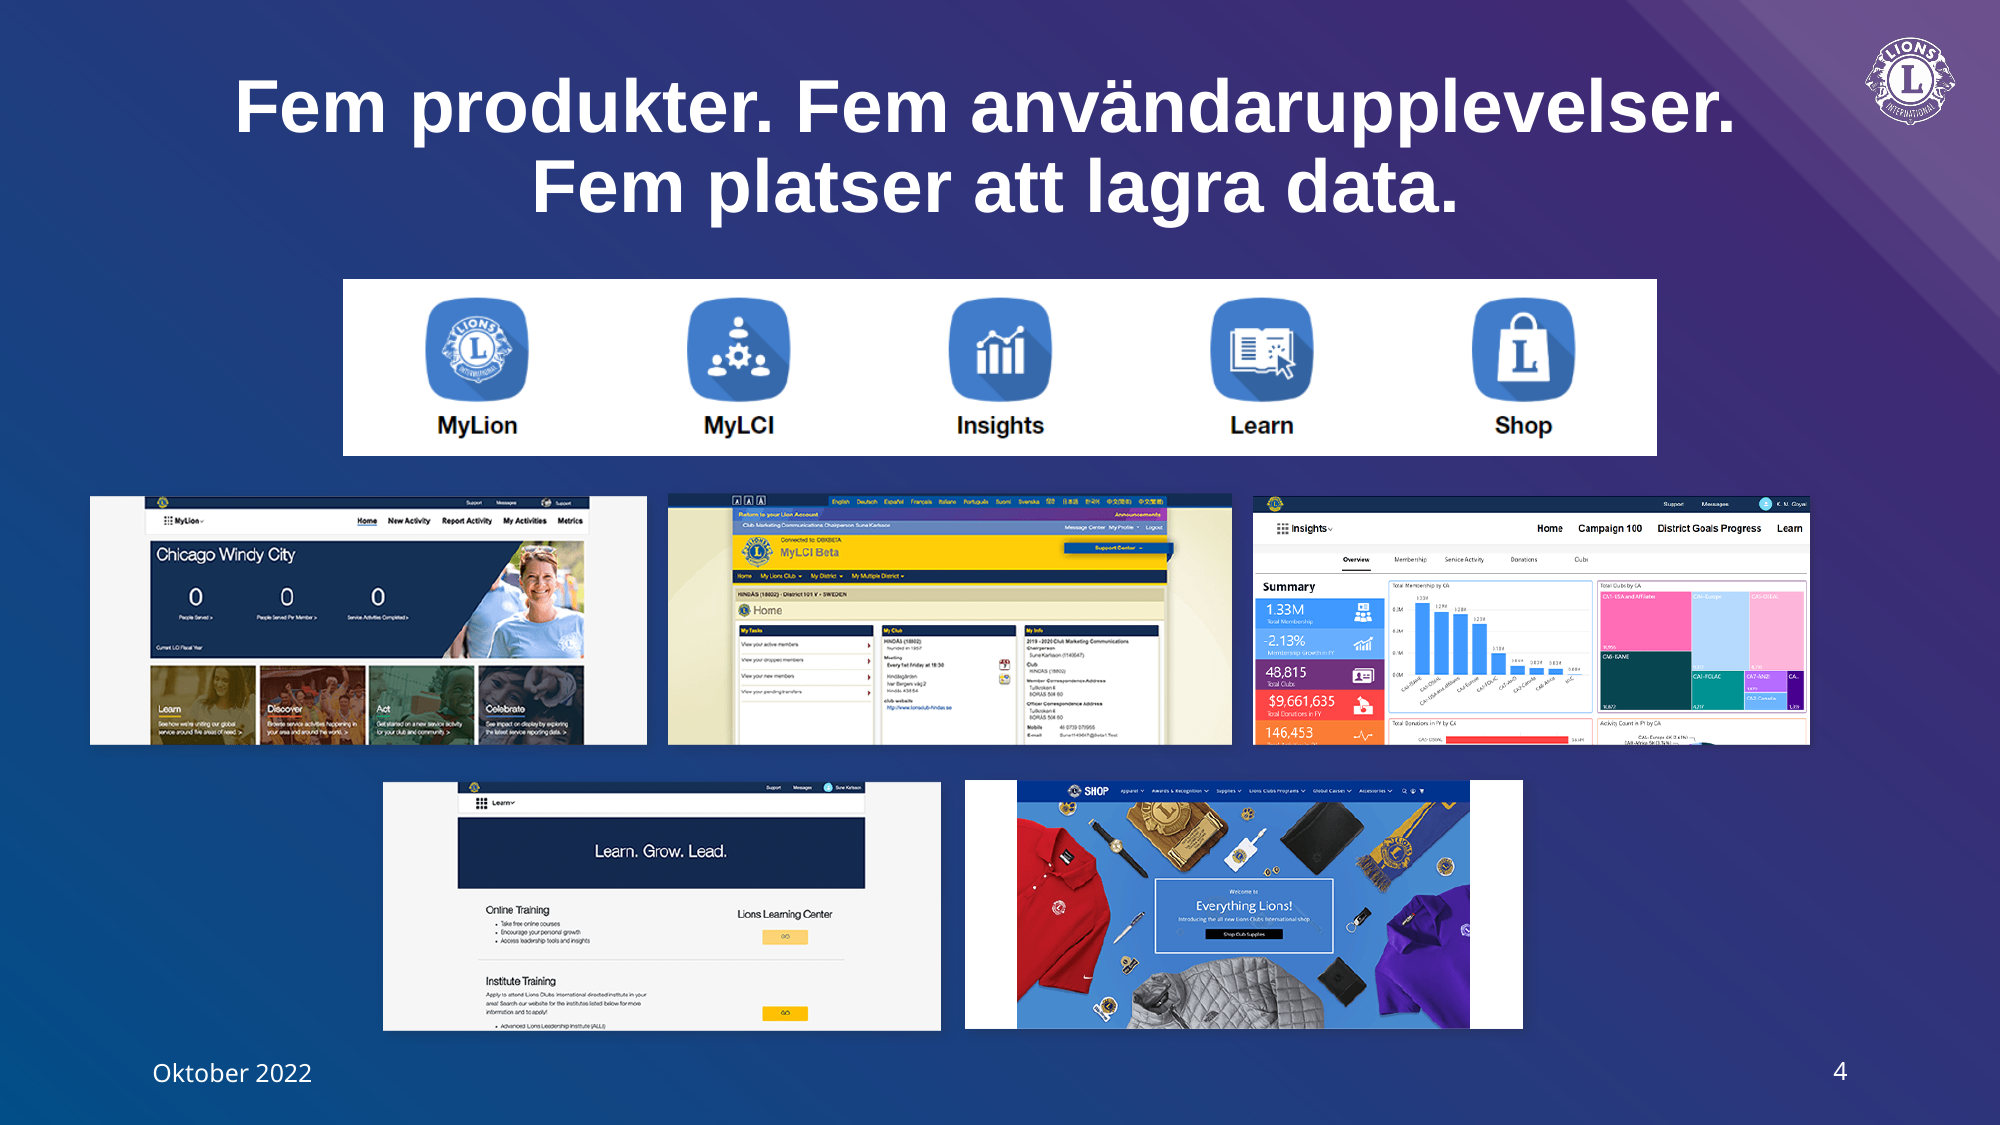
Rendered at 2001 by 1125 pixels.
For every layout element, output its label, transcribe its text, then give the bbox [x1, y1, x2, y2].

picture [367, 770, 1538, 1044]
title Fem produkter. Fem användarupplevelser. Fem platser att lagra data. [133, 39, 1859, 257]
picture [74, 483, 1825, 758]
picture [343, 0, 2000, 456]
slide_number Oktober 2022 [137, 1042, 588, 1103]
slide_number 4 [1412, 1042, 1863, 1103]
